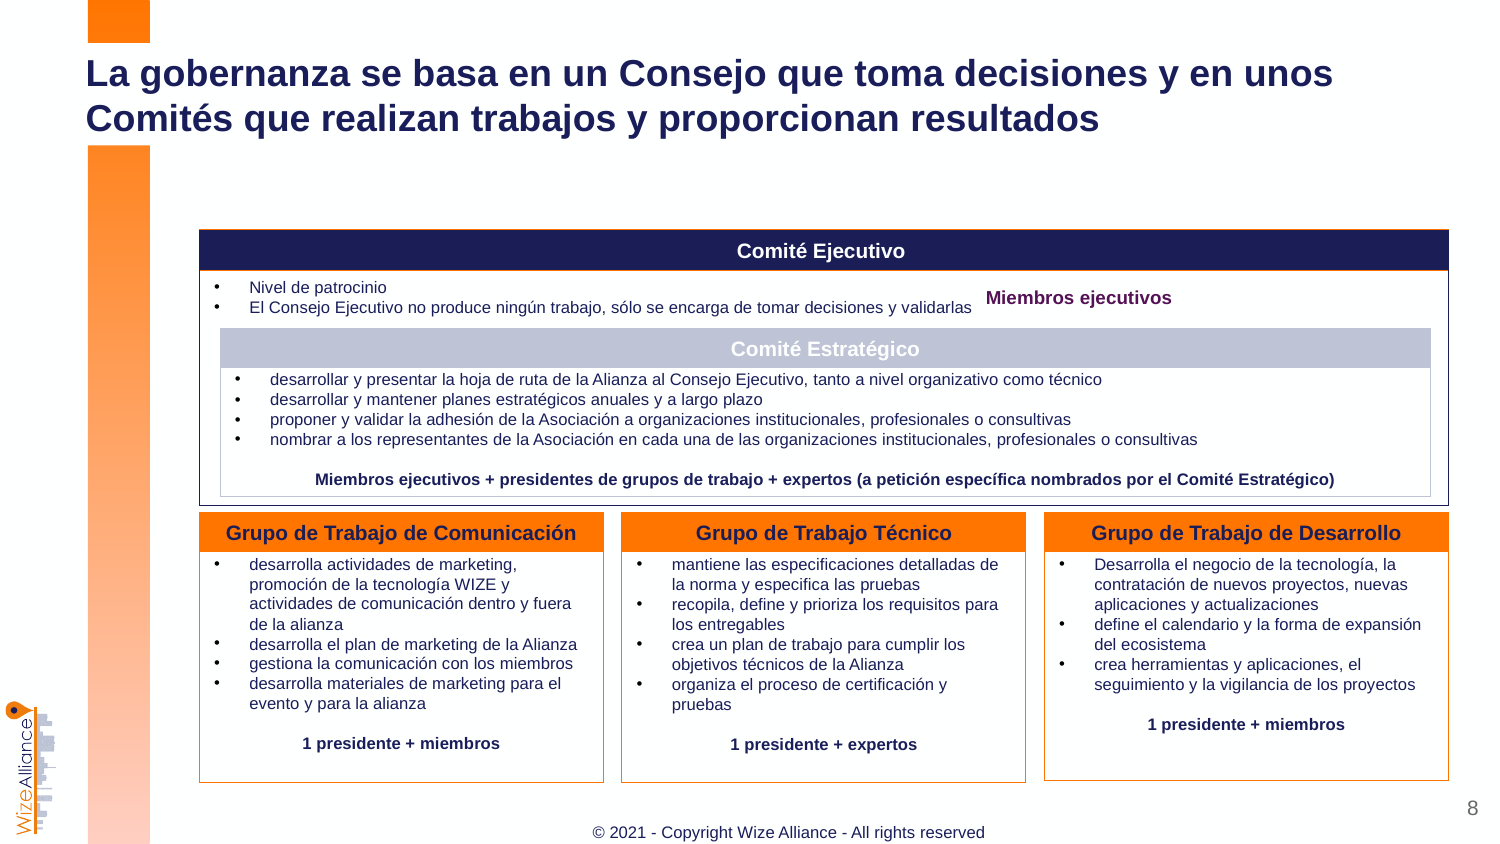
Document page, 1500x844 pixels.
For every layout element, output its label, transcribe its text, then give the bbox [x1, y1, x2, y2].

picture [6, 702, 56, 835]
text_box Grupo de Trabajo de Comunicación [199, 512, 604, 546]
text_box [621, 761, 1026, 783]
text_box [1044, 741, 1449, 781]
text_box [199, 761, 604, 783]
text_box mantiene las especificaciones detalladas de la norma y especifica las pruebas recopila, define y prioriza los requisitos para los entregables crea un plan de trabajo para cumplir los objetivos técnicos de la Alianza organiza el proceso de certificación y pruebas 1 presidente + expertos [621, 546, 1026, 761]
text_box desarrolla actividades de marketing, promoción de la tecnología WIZE y actividades de comunicación dentro y fuera de la alianza desarrolla el plan de marketing de la Alianza gestiona la comunicación con los miembros desarrolla materiales de marketing para el evento y para la alianza 1 presidente + miembros [199, 546, 604, 761]
text_box Grupo de Trabajo de Desarrollo [1044, 512, 1449, 546]
slide_number 8 [1403, 779, 1494, 844]
text_box Miembros ejecutivos [971, 278, 1188, 316]
text_box Comité Ejecutivo [199, 230, 1449, 270]
text_box Desarrolla el negocio de la tecnología, la contratación de nuevos proyectos, nuevas aplicaciones y actualizaciones define el calendario y la forma de expansión del ecosistema crea herramientas y aplicaciones, el seguimiento y la vigilancia de los proyectos 1 presidente + miembros [1044, 546, 1449, 741]
text_box Grupo de Trabajo Técnico [621, 512, 1026, 546]
list © 2021 - Copyright Wize Alliance - All rights reserved [531, 805, 1022, 833]
text_box [199, 270, 1449, 506]
title La gobernanza se basa en un Consejo que toma decisiones y en unos Comités que realizan trabajos y proporcionan resultados [85, 43, 1371, 146]
